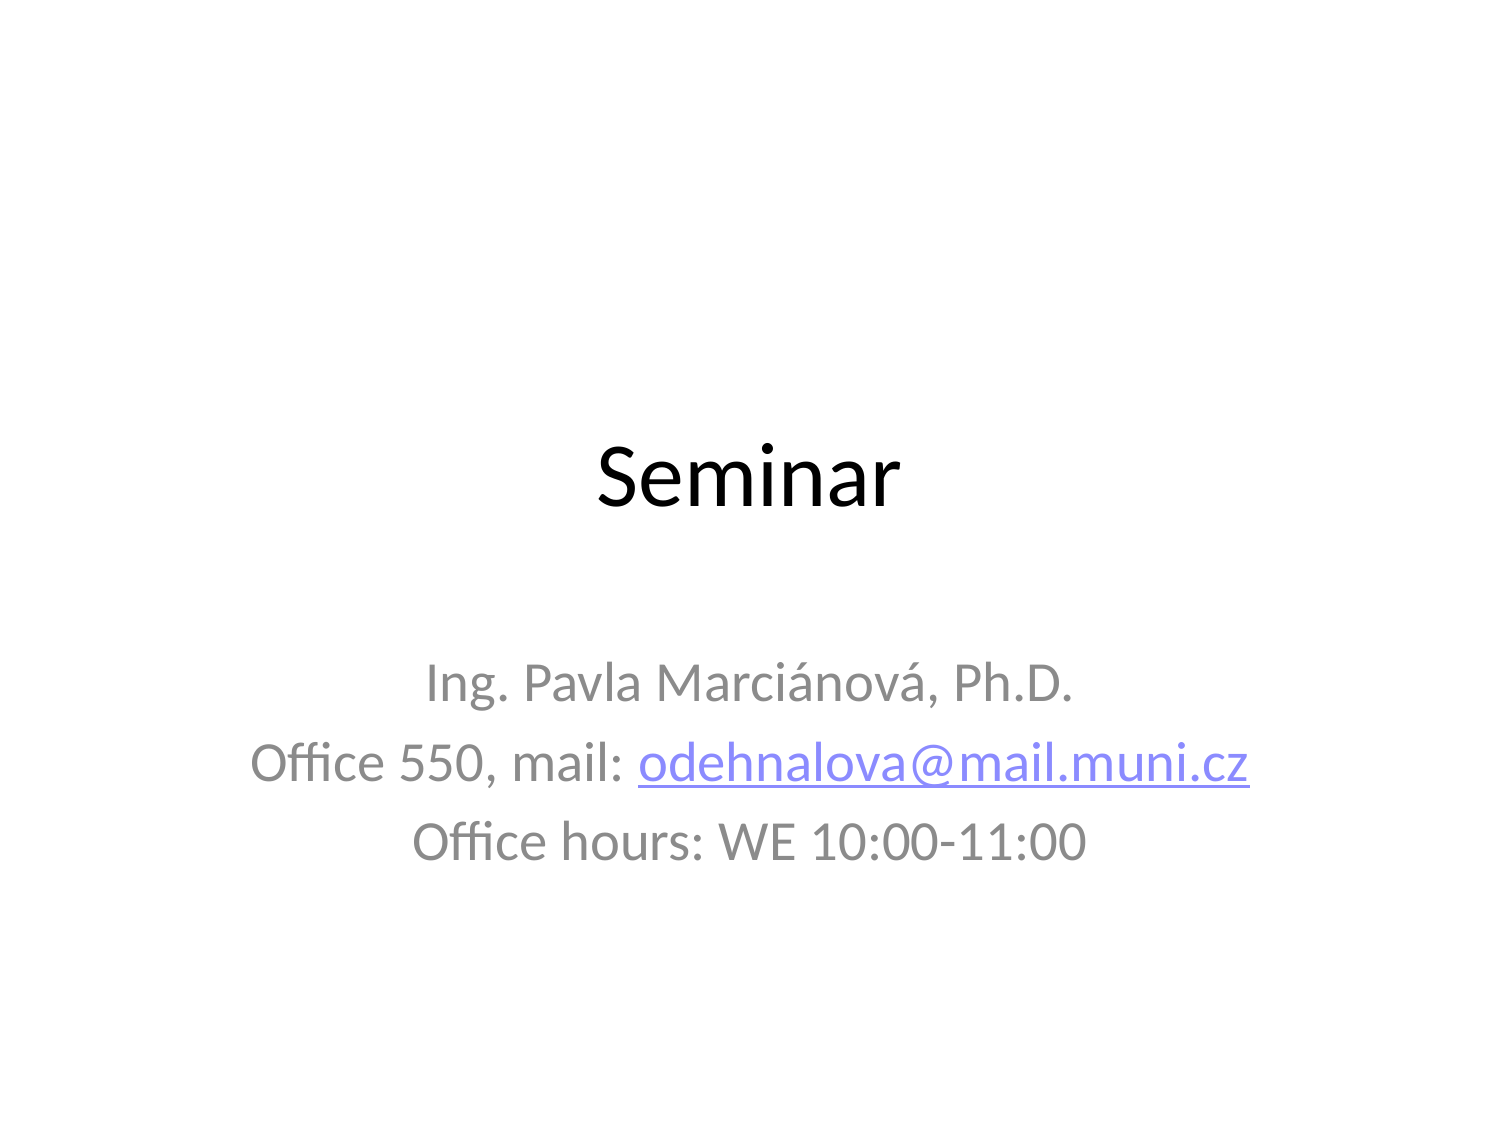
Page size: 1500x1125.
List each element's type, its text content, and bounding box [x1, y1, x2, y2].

title Seminar [112, 349, 1388, 591]
subtitle Ing. Pavla Marciánová, Ph.D. Office 550, mail: odehnalova@mail.muni.cz Office hours: WE 10:00-11:00 [225, 637, 1275, 925]
